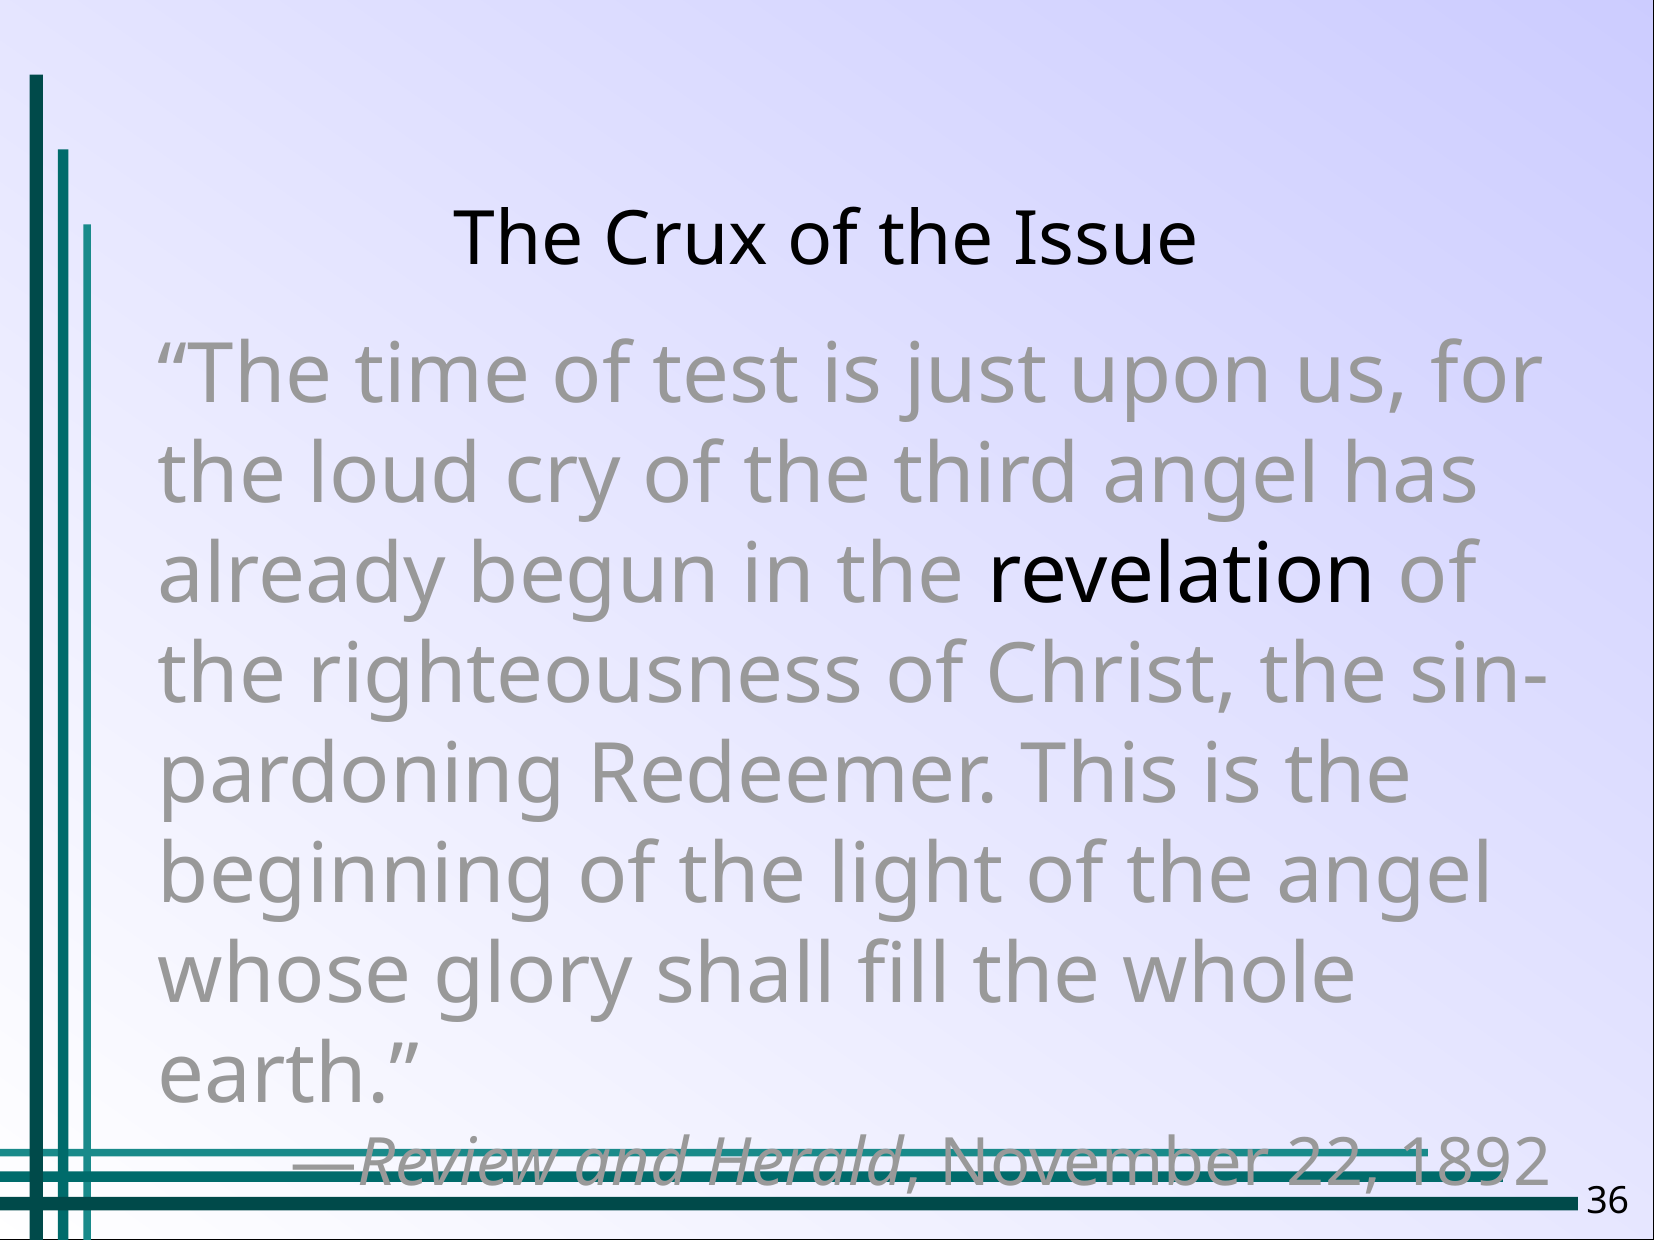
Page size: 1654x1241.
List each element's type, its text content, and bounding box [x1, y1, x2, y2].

text_box “The time of test is just upon us, for the loud cry of the third angel has already begun in the revelation of the righteousness of Christ, the sin-pardoning Redeemer. This is the beginning of the light of the angel whose glory shall fill the whole earth.” Review and Herald, November 22, 1892 [82, 319, 1571, 1149]
text_box The Crux of the Issue [82, 189, 1571, 278]
